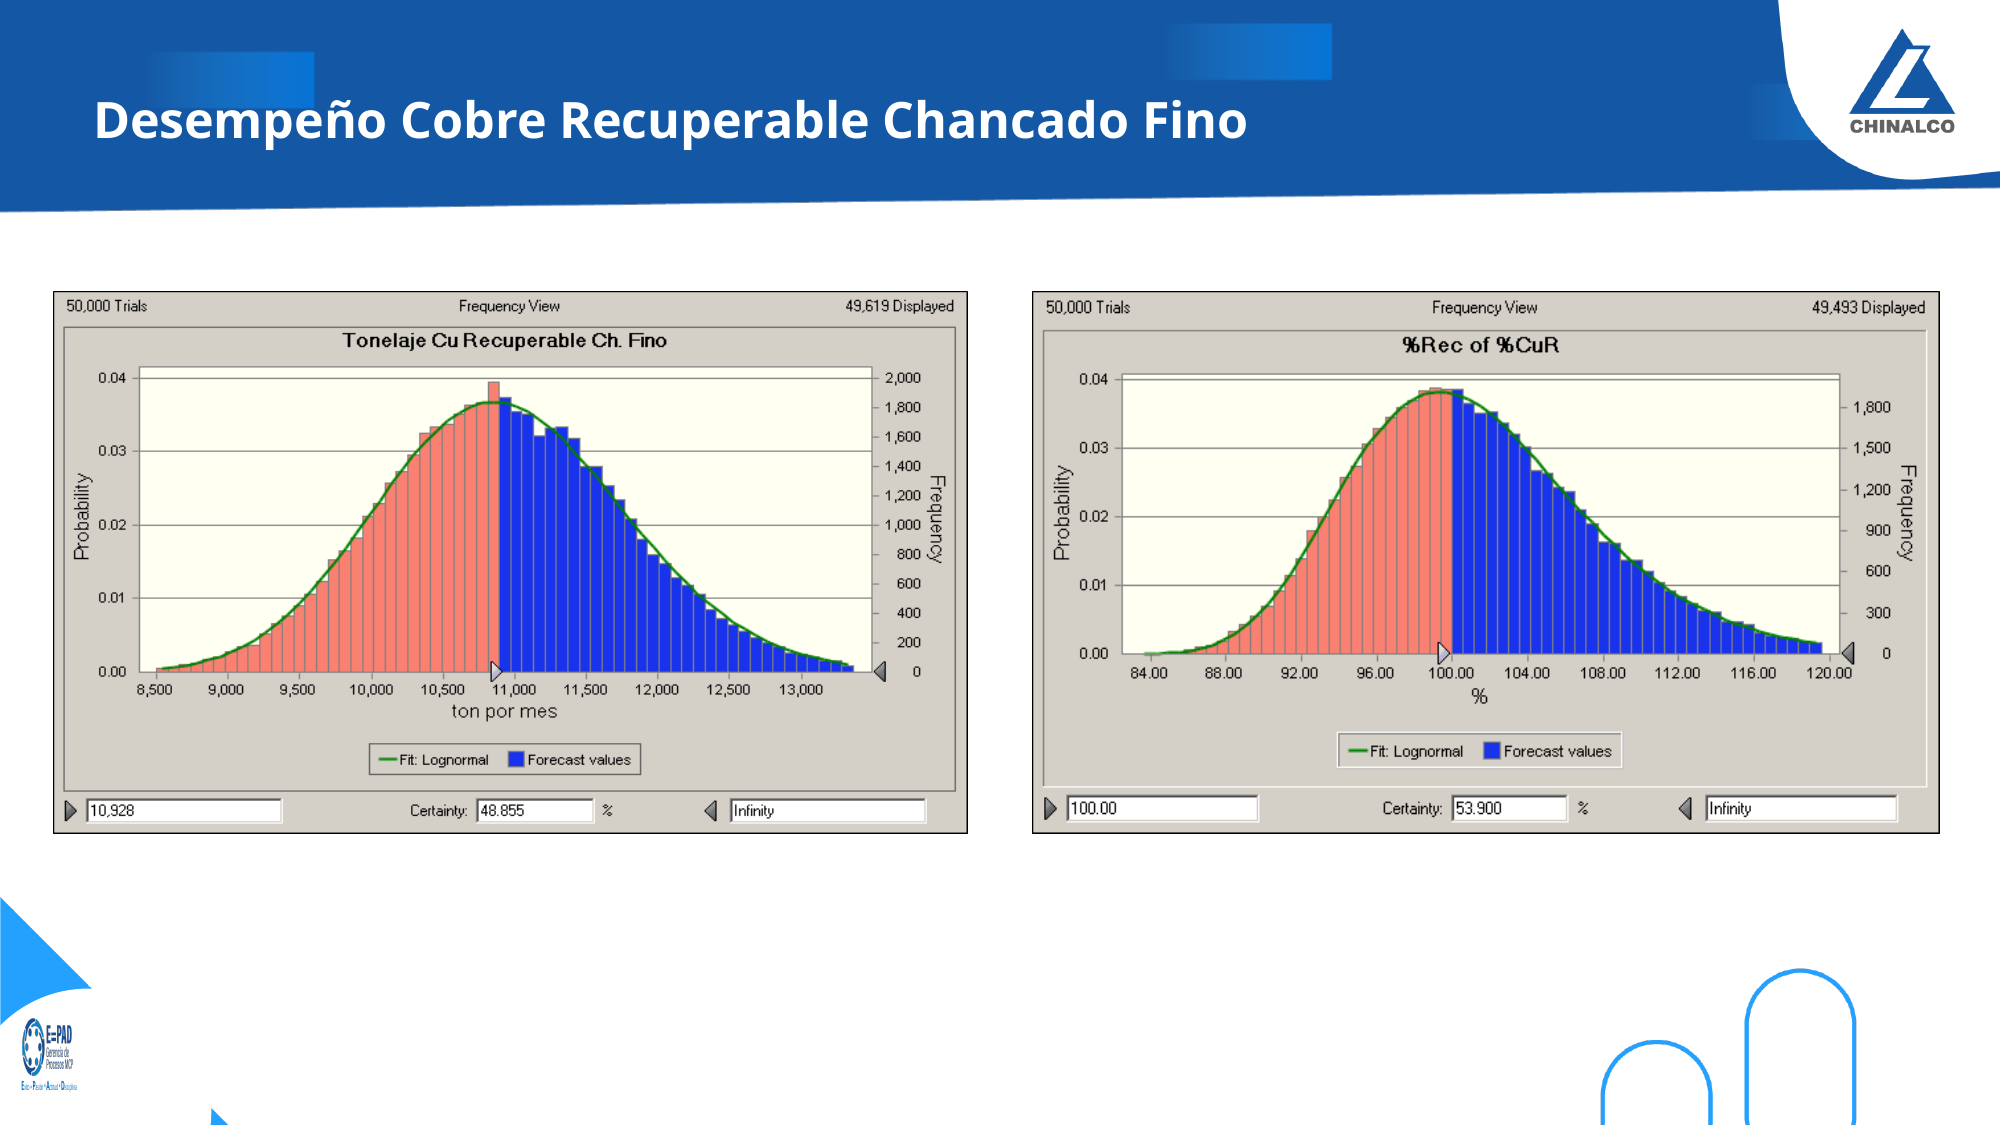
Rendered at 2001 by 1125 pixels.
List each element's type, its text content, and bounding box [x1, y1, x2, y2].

picture [1032, 291, 2000, 1125]
text_box Desempeño Cobre Recuperable Chancado Fino [93, 30, 1952, 149]
picture [0, 0, 2000, 261]
text_box [0, 987, 213, 1125]
picture [53, 291, 968, 834]
picture [0, 864, 387, 1125]
